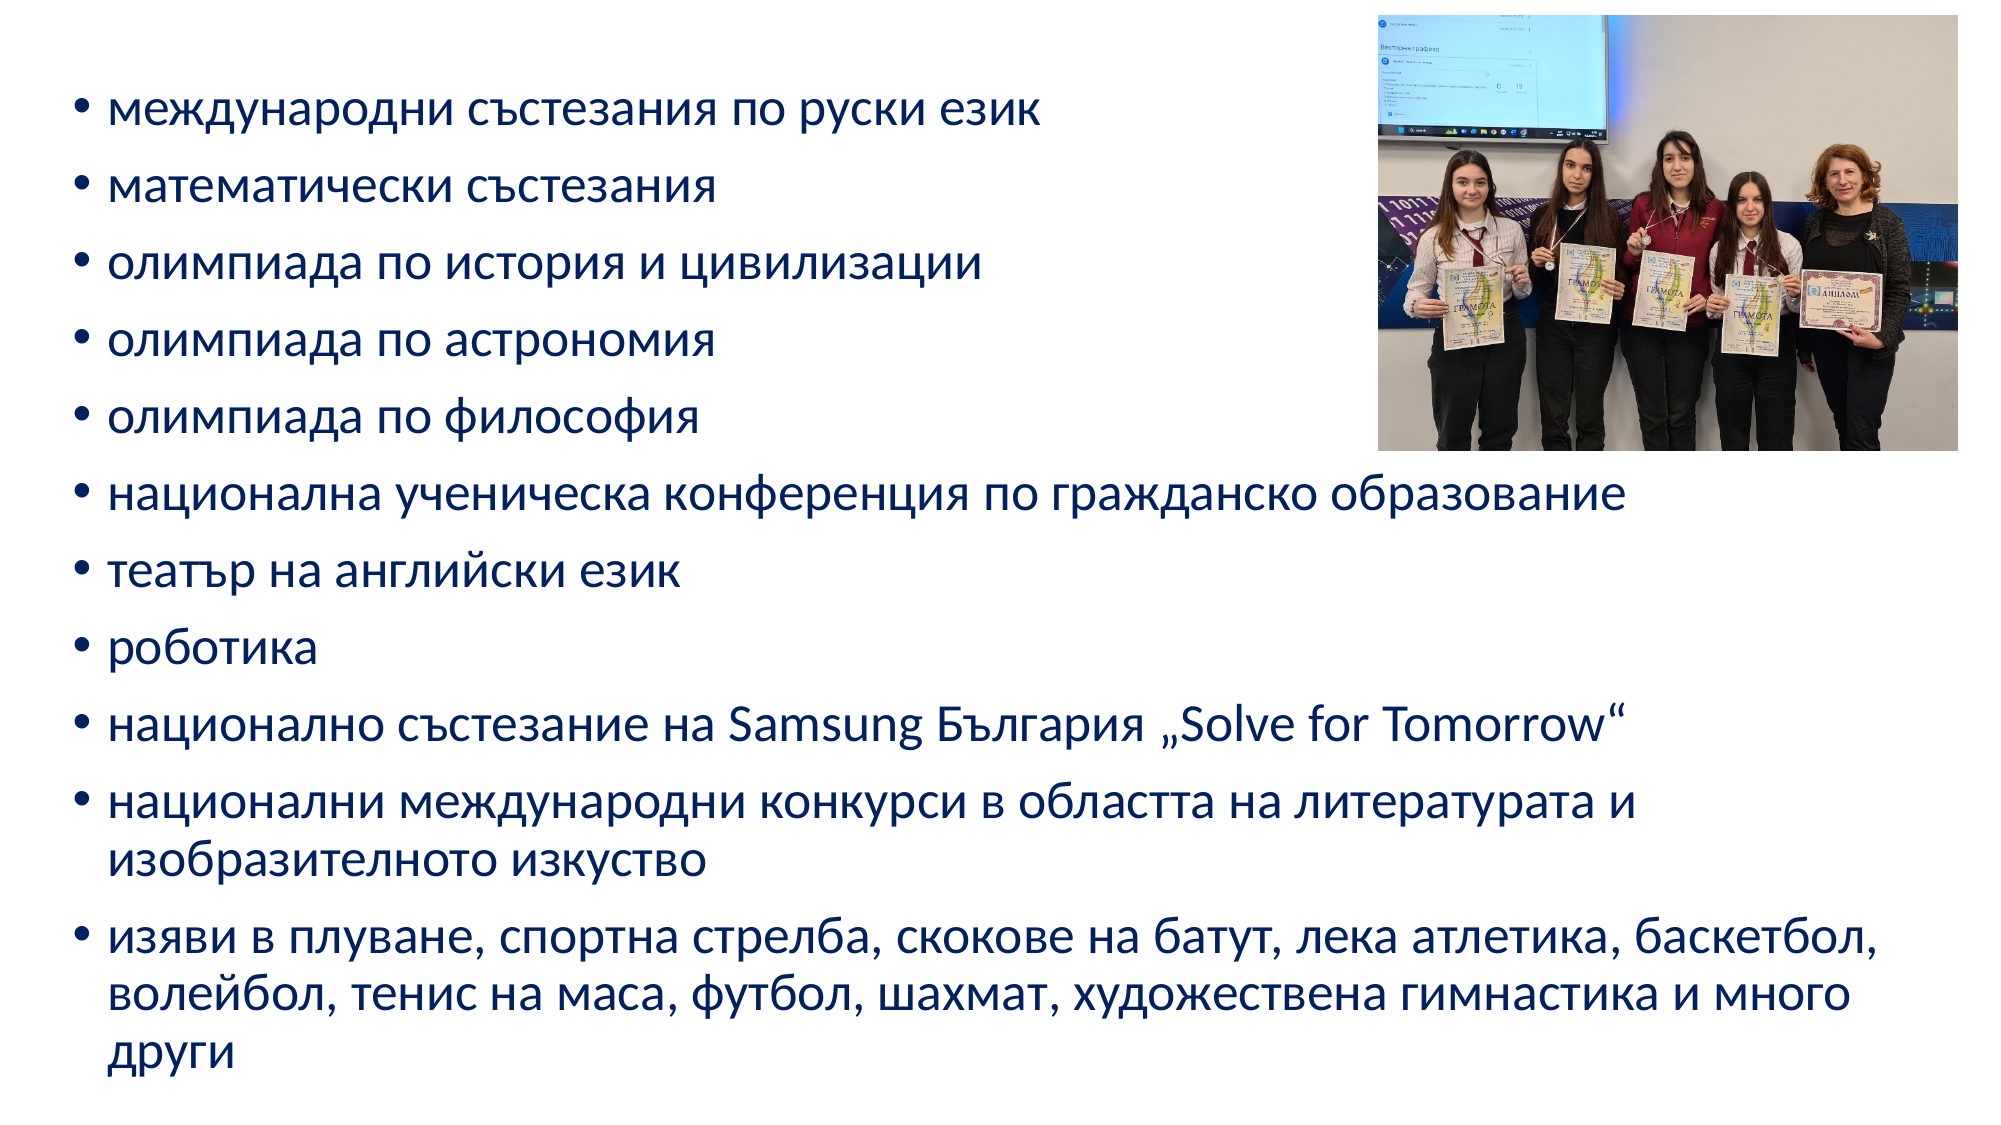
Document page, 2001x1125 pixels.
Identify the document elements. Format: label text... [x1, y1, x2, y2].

picture [1378, 15, 1958, 451]
list международни състезания по руски език математически състезания олимпиада по история и цивилизации олимпиада по астрономия олимпиада по философия национална ученическа конференция по гражданско образование театър на английски език роботика национално състезание на Samsung България „Solve for Tomorrow“ национални международни конкурси в областта на литературата и изобразителното изкуство изяви в плуване, спортна стрелба, скокове на батут, лека атлетика, баскетбол, волейбол, тенис на маса, футбол, шахмат, художествена гимнастика и много други [57, 72, 1971, 1091]
